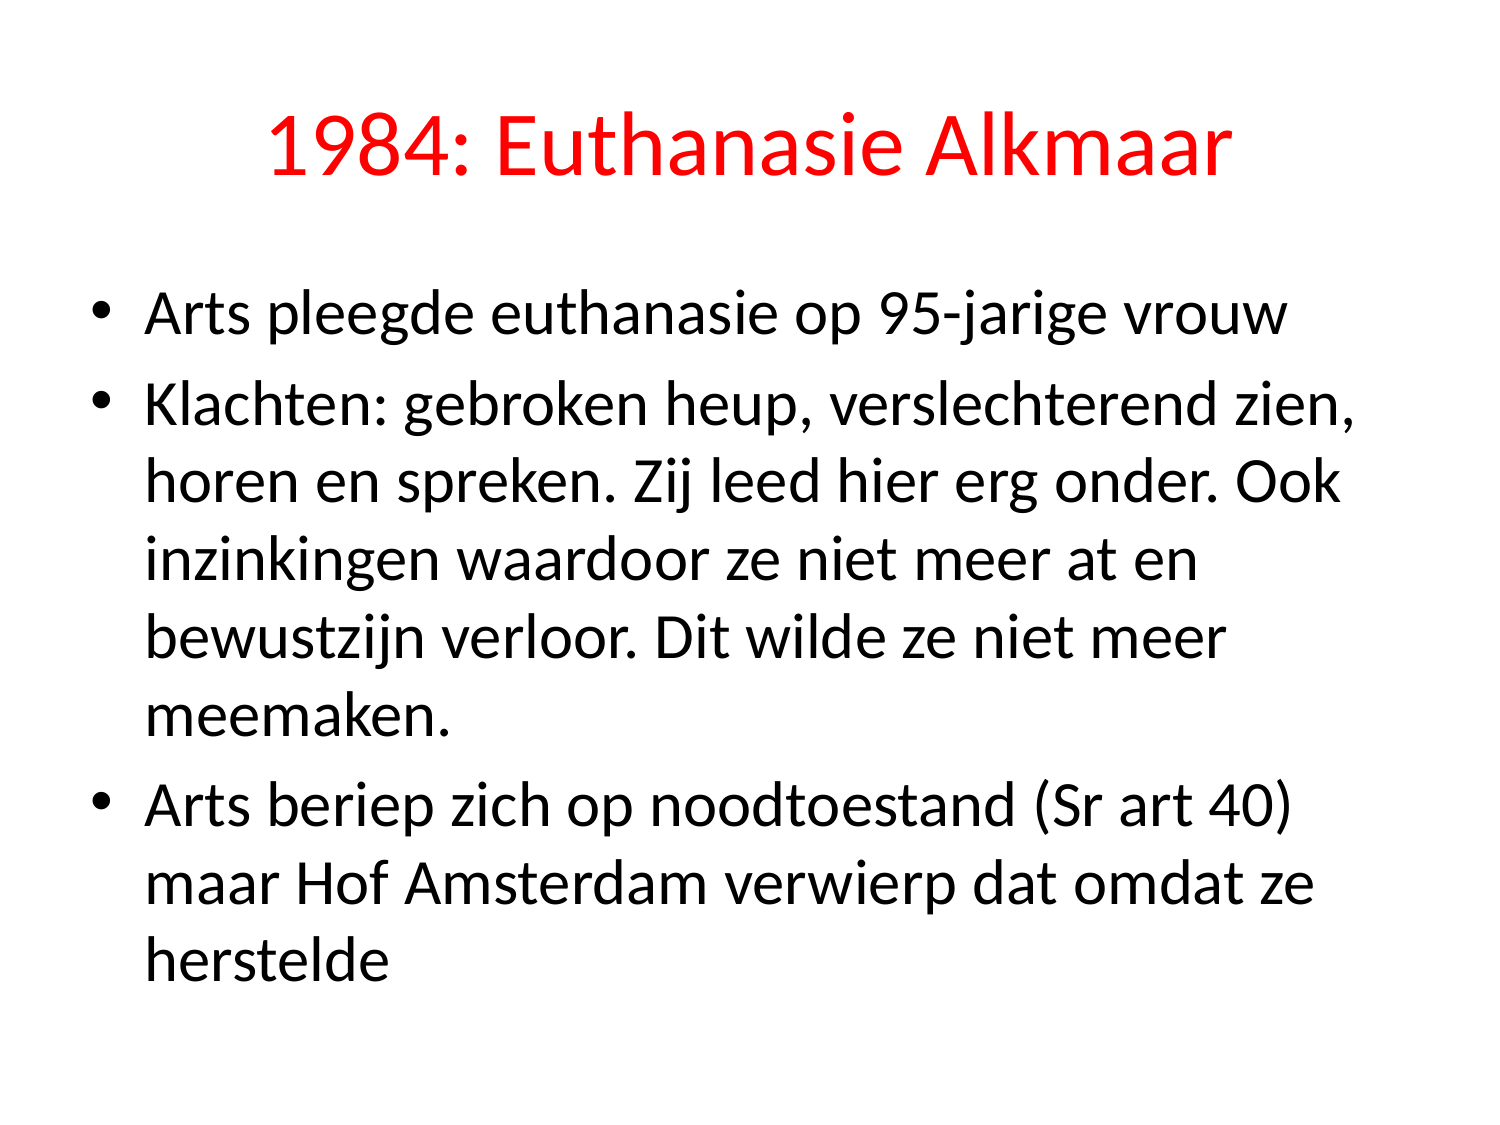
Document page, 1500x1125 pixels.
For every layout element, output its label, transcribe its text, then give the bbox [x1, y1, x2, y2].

title 1984: Euthanasie Alkmaar [75, 45, 1425, 233]
list Arts pleegde euthanasie op 95-jarige vrouw Klachten: gebroken heup, verslechterend zien, horen en spreken. Zij leed hier erg onder. Ook inzinkingen waardoor ze niet meer at en bewustzijn verloor. Dit wilde ze niet meer meemaken. Arts beriep zich op noodtoestand (Sr art 40) maar Hof Amsterdam verwierp dat omdat ze herstelde [75, 262, 1425, 1005]
